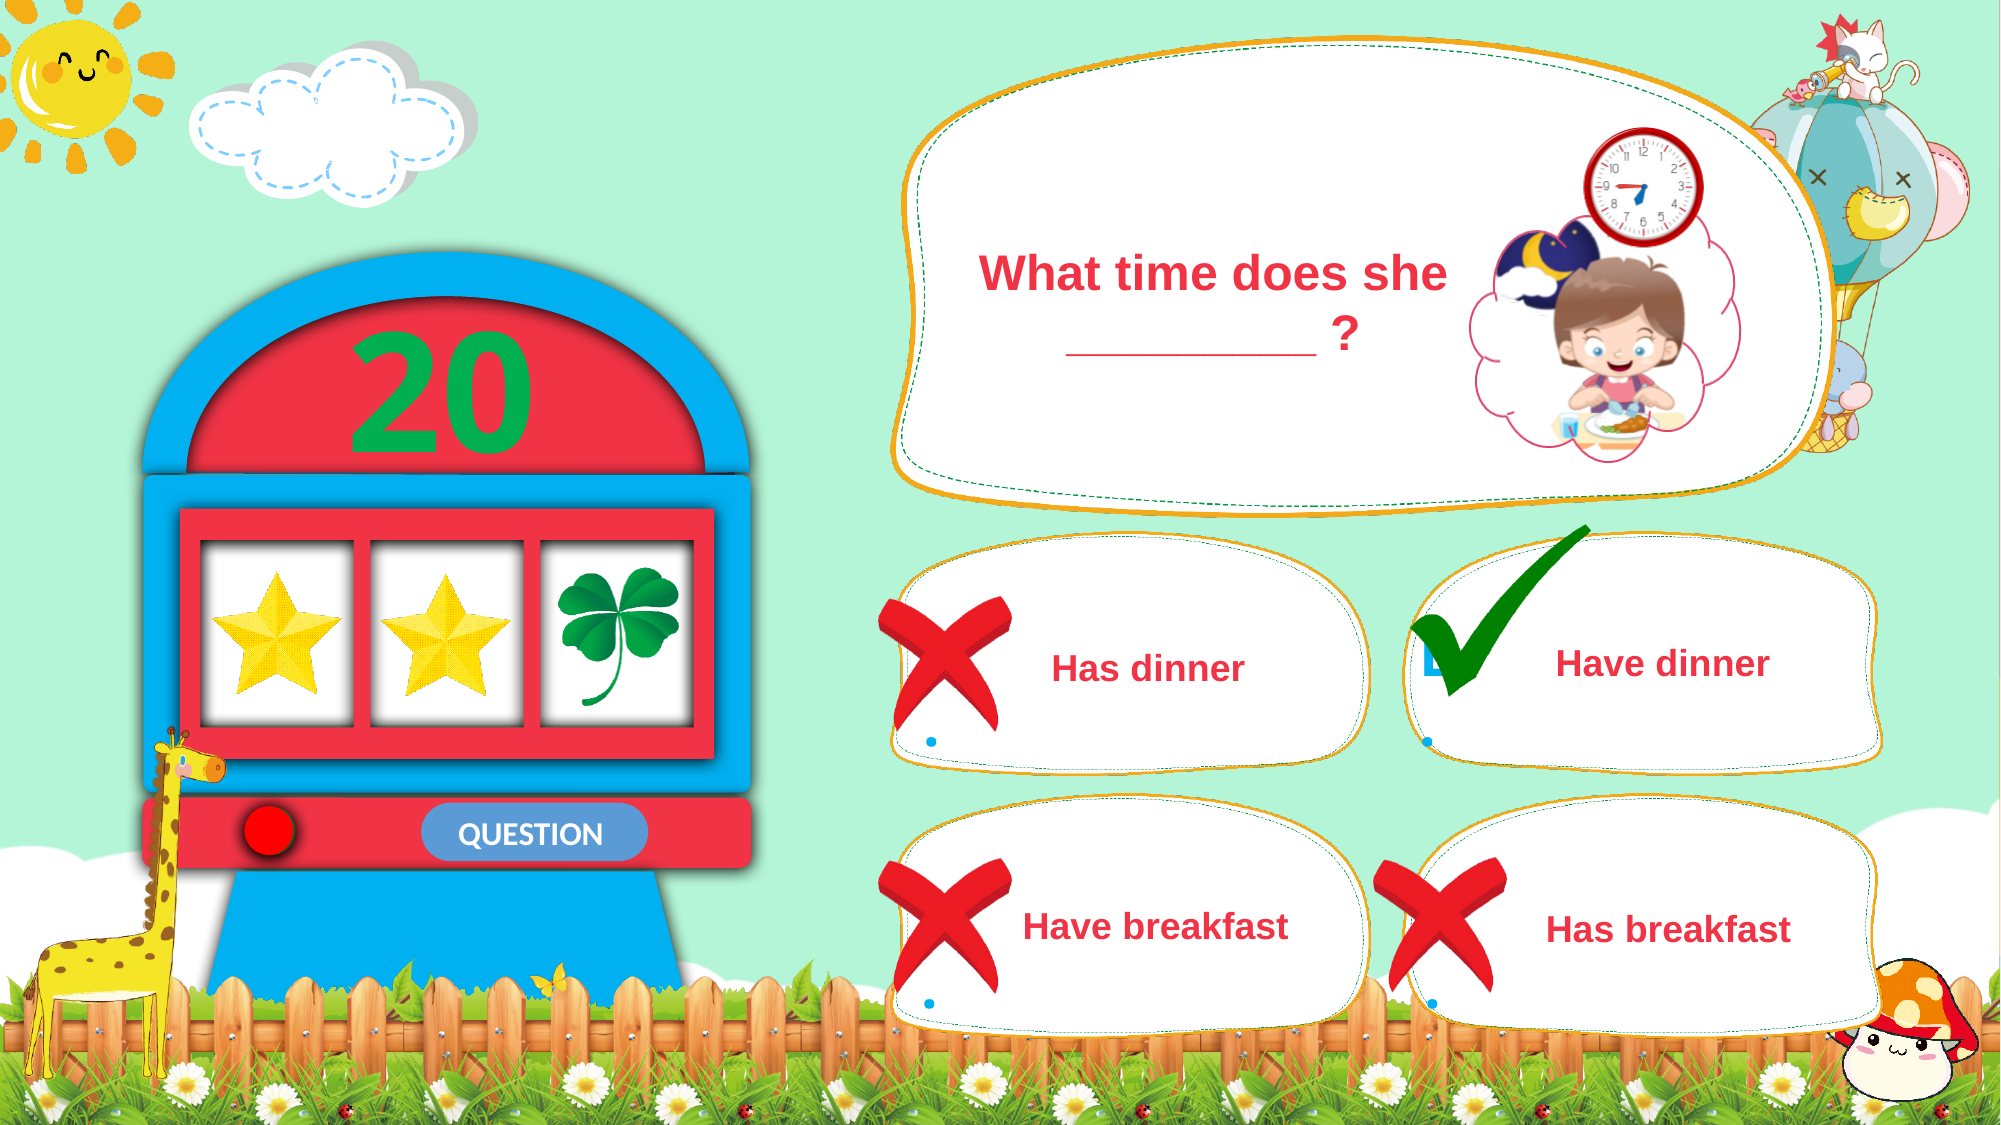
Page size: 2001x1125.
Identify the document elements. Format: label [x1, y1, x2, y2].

text_box [1400, 531, 1883, 776]
picture [0, 0, 2001, 1125]
text_box [142, 252, 752, 958]
text_box [890, 35, 1837, 518]
text_box [890, 531, 1371, 776]
text_box [890, 793, 1371, 1039]
text_box [1401, 793, 1883, 1039]
